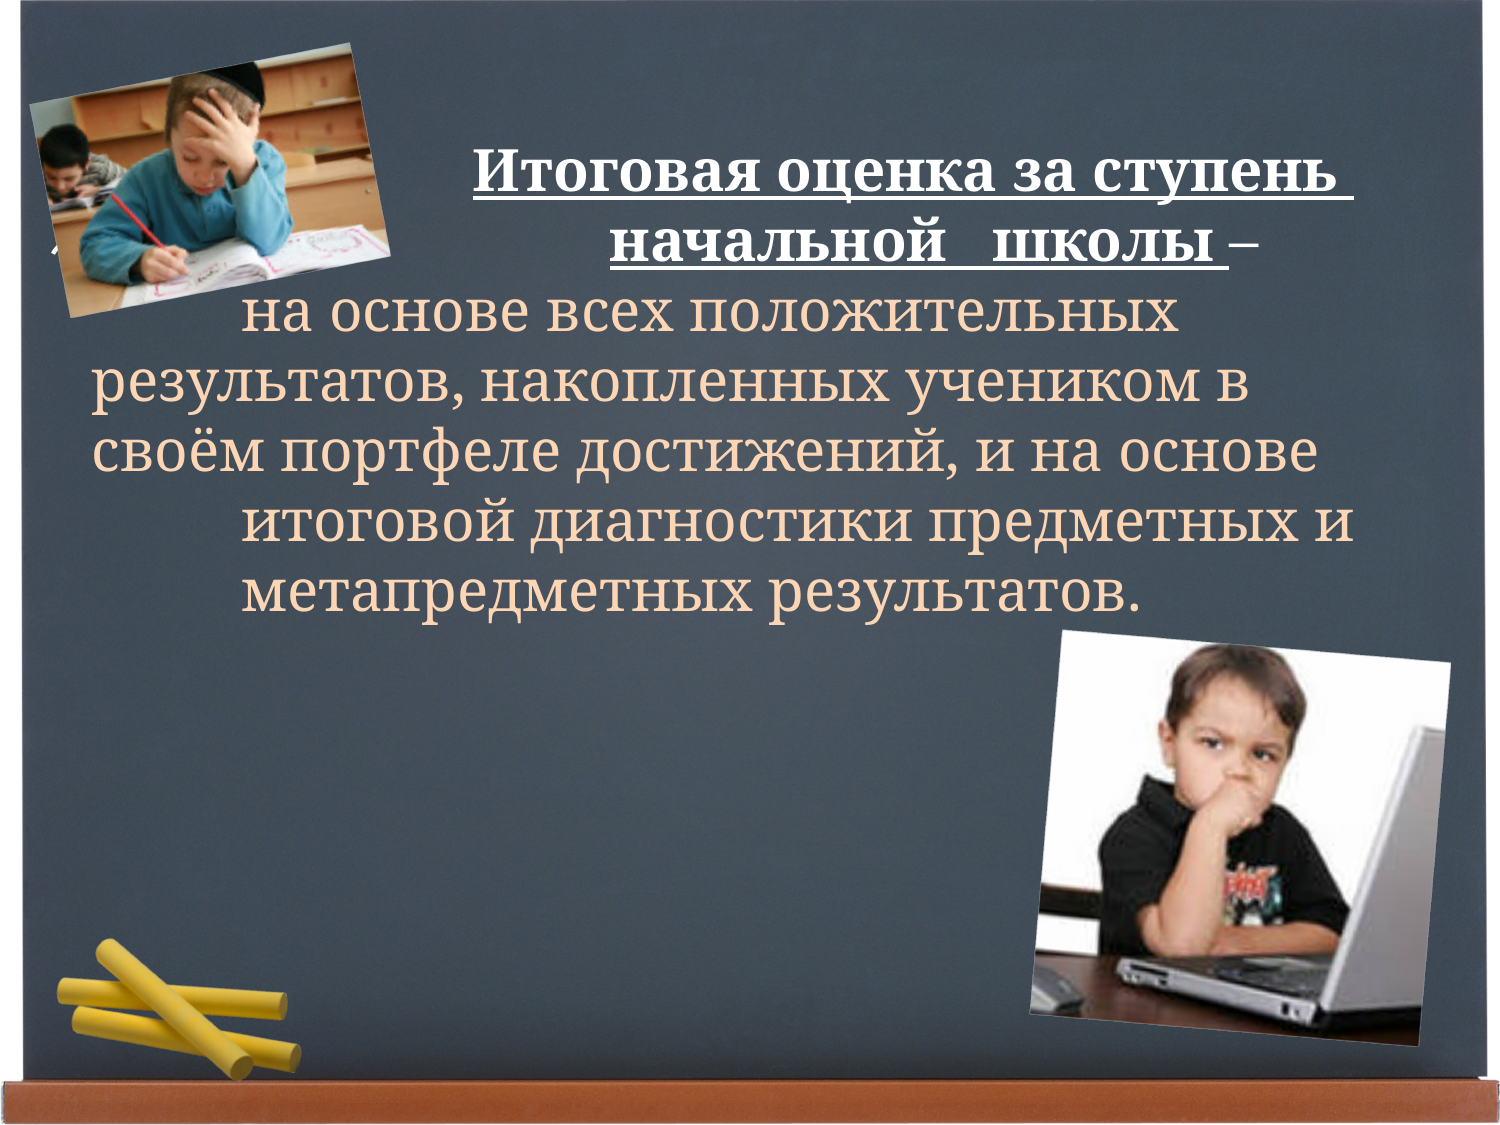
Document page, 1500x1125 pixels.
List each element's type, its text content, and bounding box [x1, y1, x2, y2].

text_box Итоговая оценка за ступень начальной школы – на основе всех положительных результатов, накопленных учеником в своём портфеле достижений, и на основе итоговой диагностики предметных и метапредметных результатов. [76, 125, 1447, 700]
picture [0, 0, 1500, 1125]
